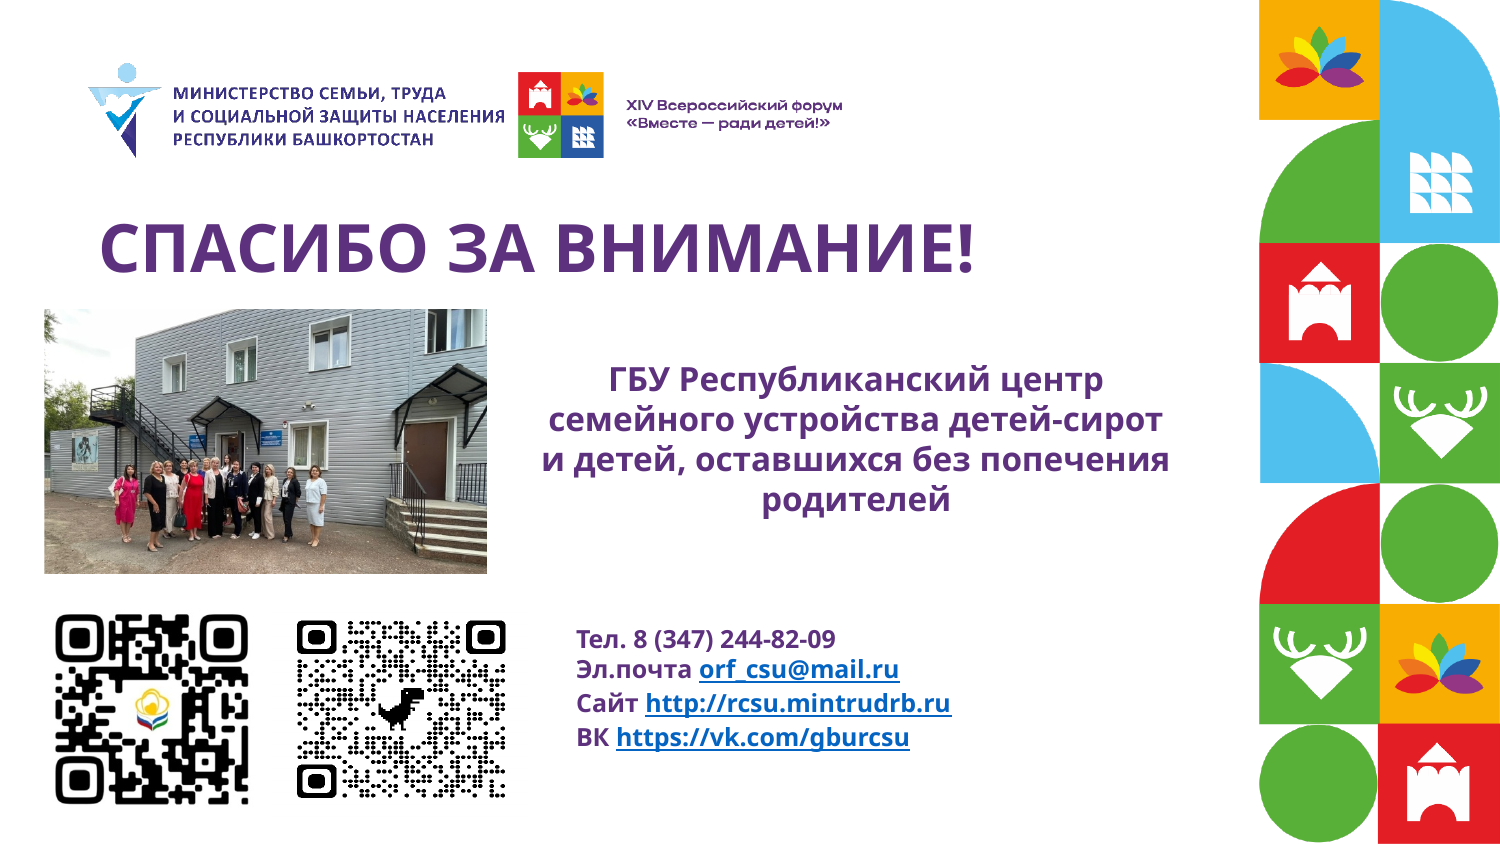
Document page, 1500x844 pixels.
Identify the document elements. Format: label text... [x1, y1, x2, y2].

picture [274, 601, 528, 817]
picture [40, 599, 263, 819]
text_box Тел. 8 (347) 244-82-09 Эл.почта orf_csu@mail.ru Сайт http://rcsu.mintrudrb.ru ВК https://vk.com/gburcsu [561, 616, 1097, 799]
picture [44, 309, 487, 574]
picture [1259, 0, 1500, 844]
text_box ГБУ Республиканский центр семейного устройства детей-сирот и детей, оставшихся без попечения родителей [487, 350, 1259, 525]
picture [518, 72, 842, 158]
text_box СПАСИБО ЗА ВНИМАНИЕ! [83, 192, 1110, 293]
picture [88, 63, 504, 158]
